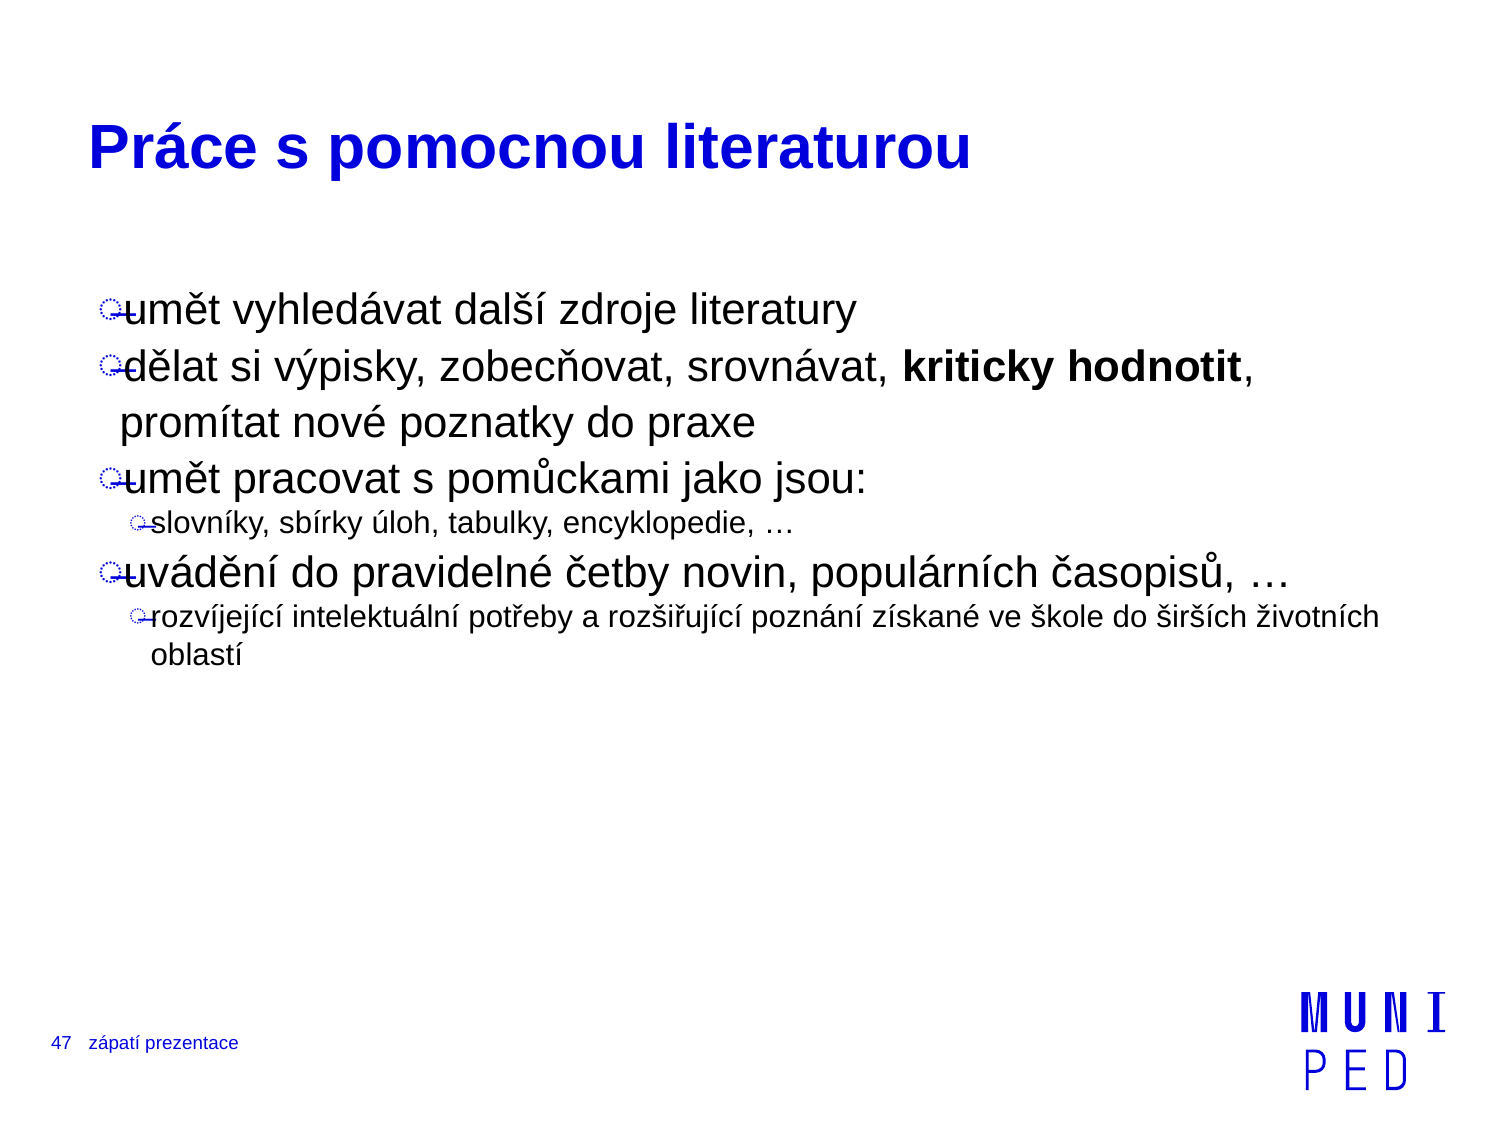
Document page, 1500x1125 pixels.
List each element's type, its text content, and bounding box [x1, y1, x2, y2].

slide_number 47 [50, 1021, 82, 1063]
list umět vyhledávat další zdroje literatury dělat si výpisky, zobecňovat, srovnávat, kriticky hodnotit, promítat nové poznatky do praxe umět pracovat s pomůckami jako jsou: slovníky, sbírky úloh, tabulky, encyklopedie, … uvádění do pravidelné četby novin, populárních časopisů, … rozvíjející intelektuální potřeby a rozšiřující poznání získané ve škole do širších životních oblastí [88, 277, 1412, 957]
footer zápatí prezentace [88, 1021, 1063, 1063]
title Práce s pomocnou literaturou [88, 118, 1412, 193]
